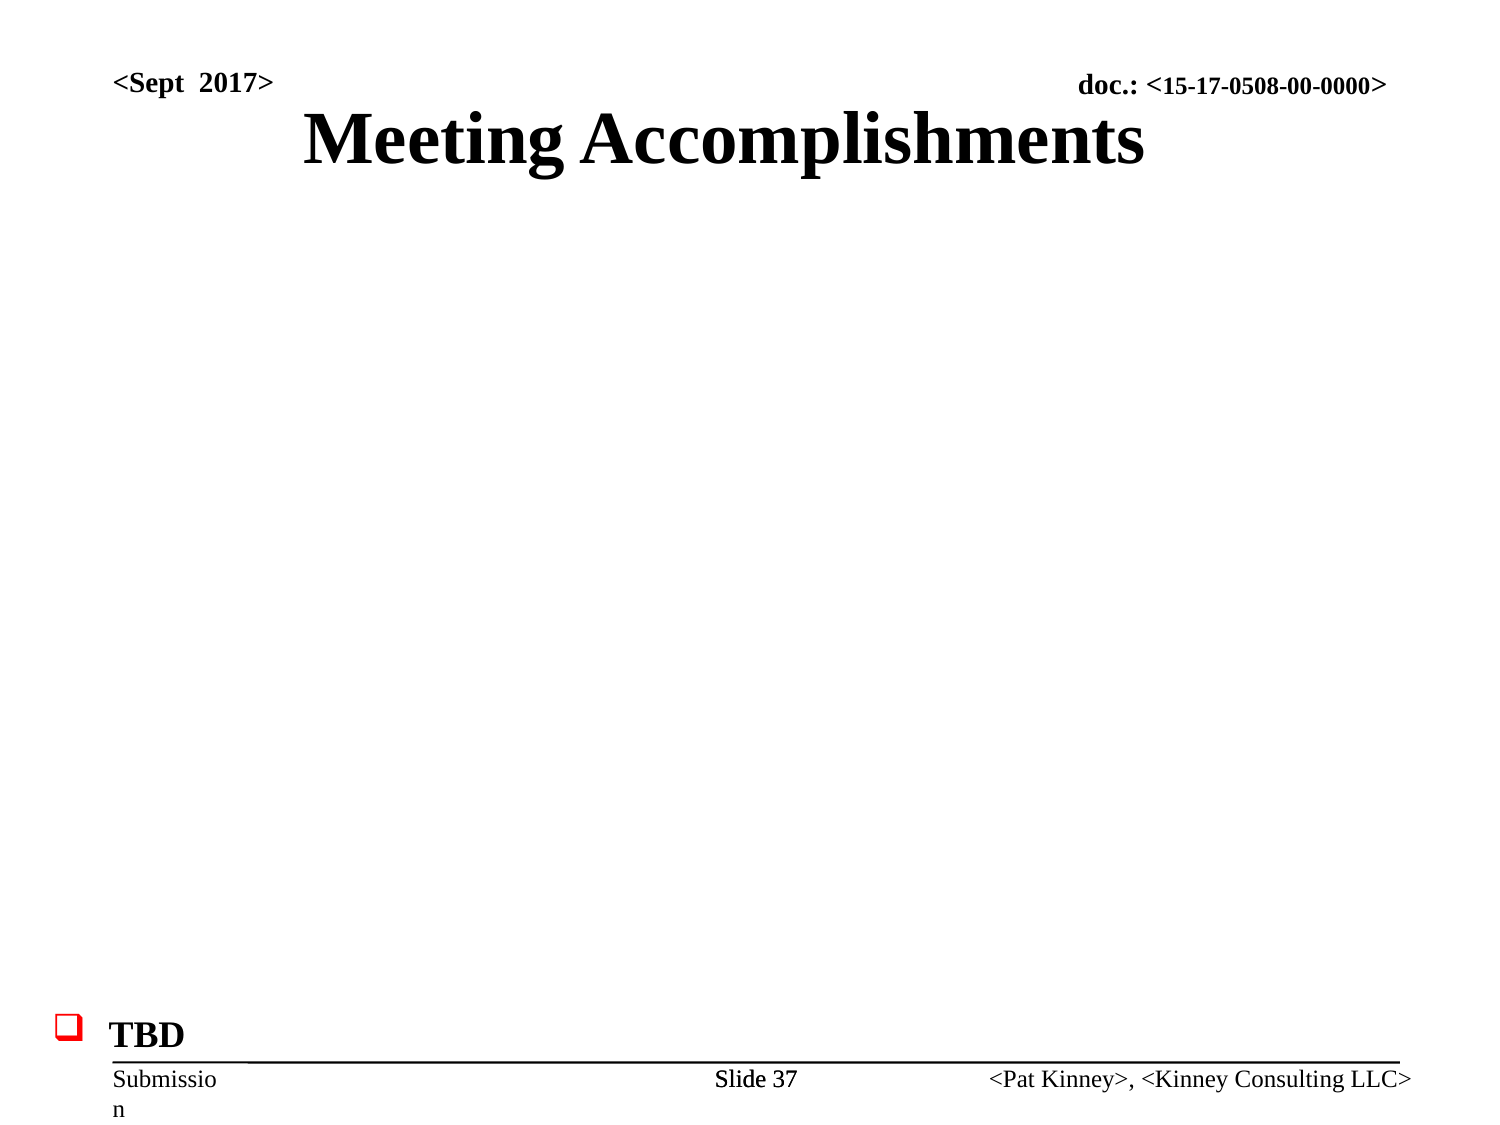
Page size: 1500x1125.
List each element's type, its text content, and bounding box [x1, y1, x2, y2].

text_box TBD [37, 187, 1450, 1063]
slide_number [112, 62, 376, 87]
title Meeting Accomplishments [87, 87, 1363, 187]
text_box Slide 37 [675, 1063, 838, 1093]
footer <Pat Kinney>, <Kinney Consulting LLC> [899, 1063, 1413, 1093]
